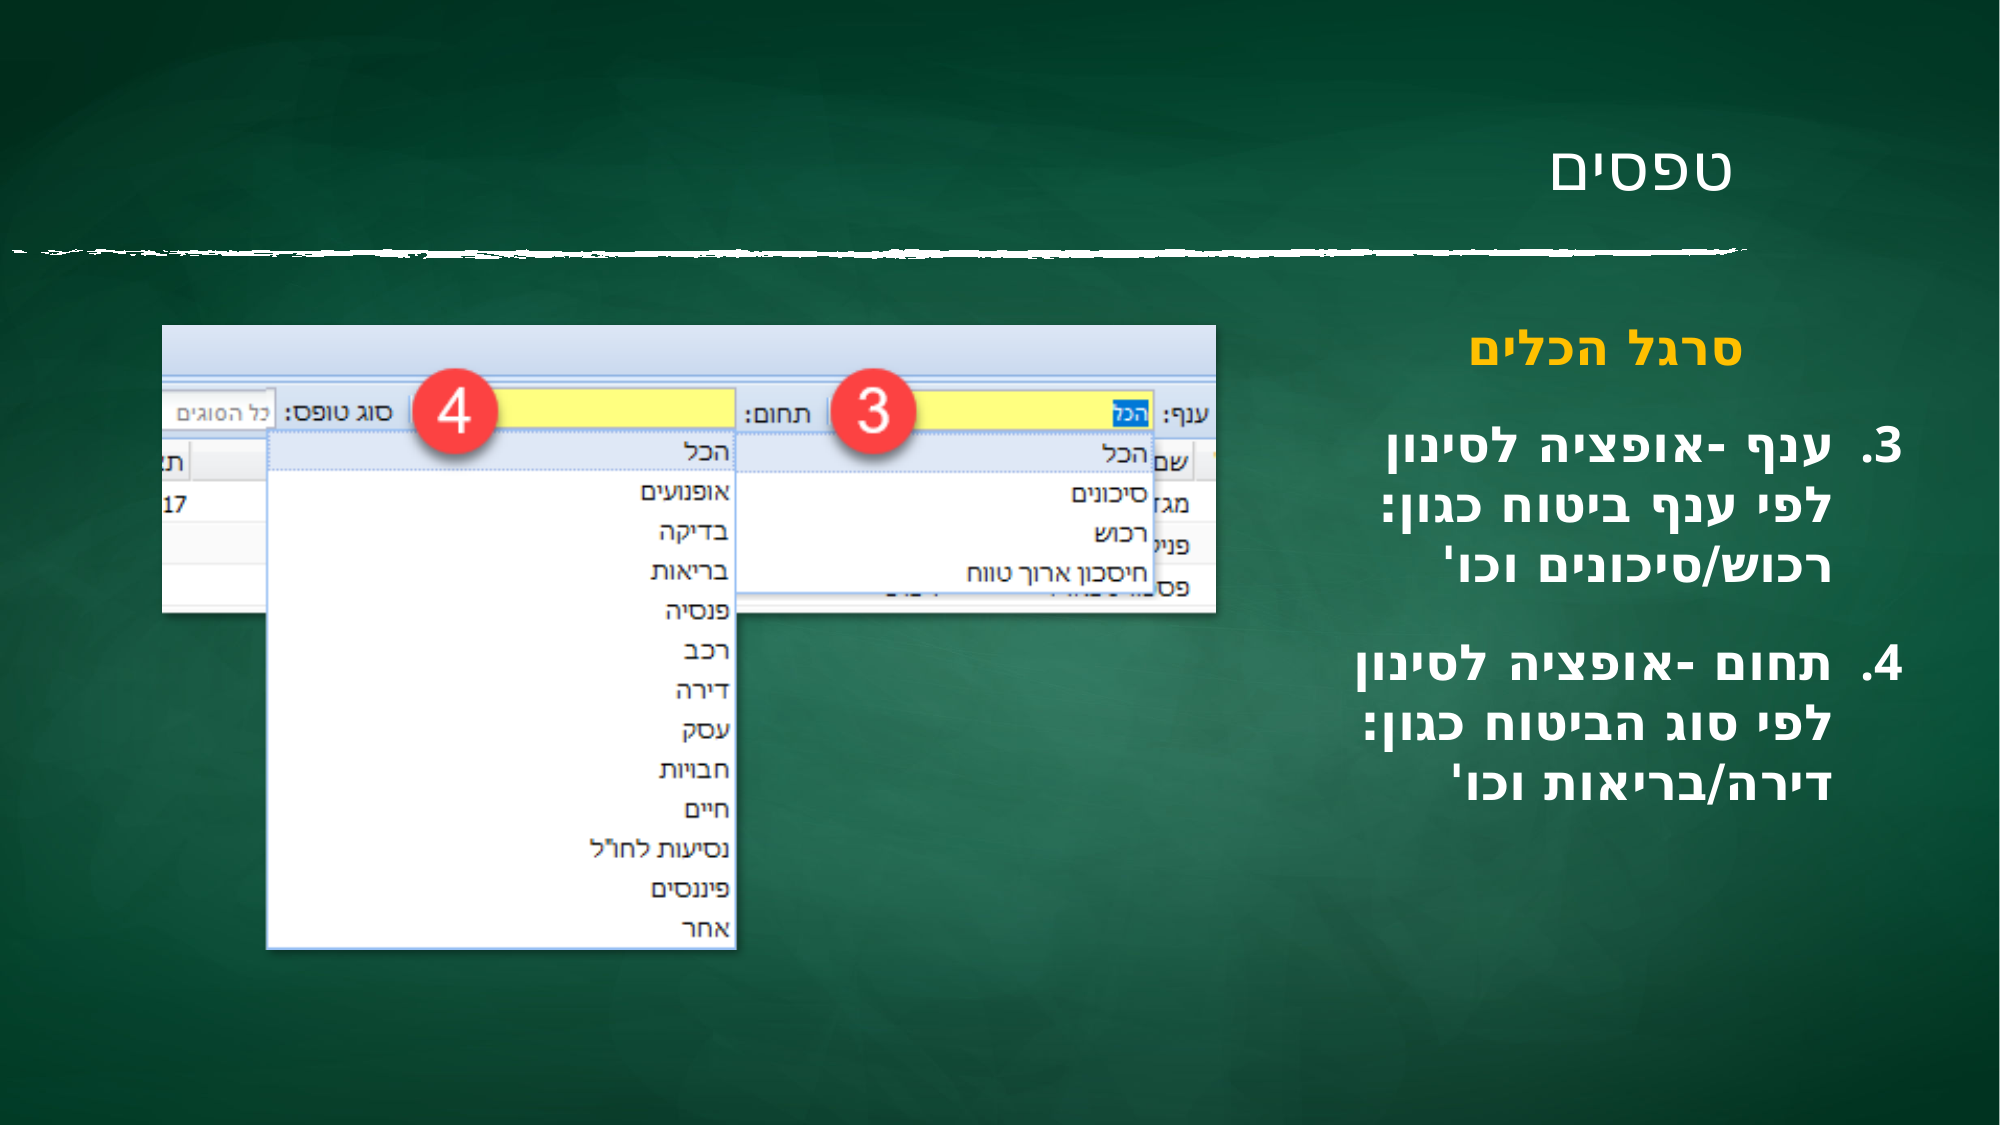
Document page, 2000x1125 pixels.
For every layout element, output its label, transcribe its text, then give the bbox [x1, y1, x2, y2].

list סרגל הכלים ענף -אופציה לסינון לפי ענף ביטוח כגון: רכוש/סיכונים וכו' תחום -אופציה לסינון לפי סוג הביטוח כגון: דירה/בריאות וכו' [1287, 307, 1925, 985]
title טפסים [249, 45, 1750, 213]
picture [0, 0, 2000, 1125]
